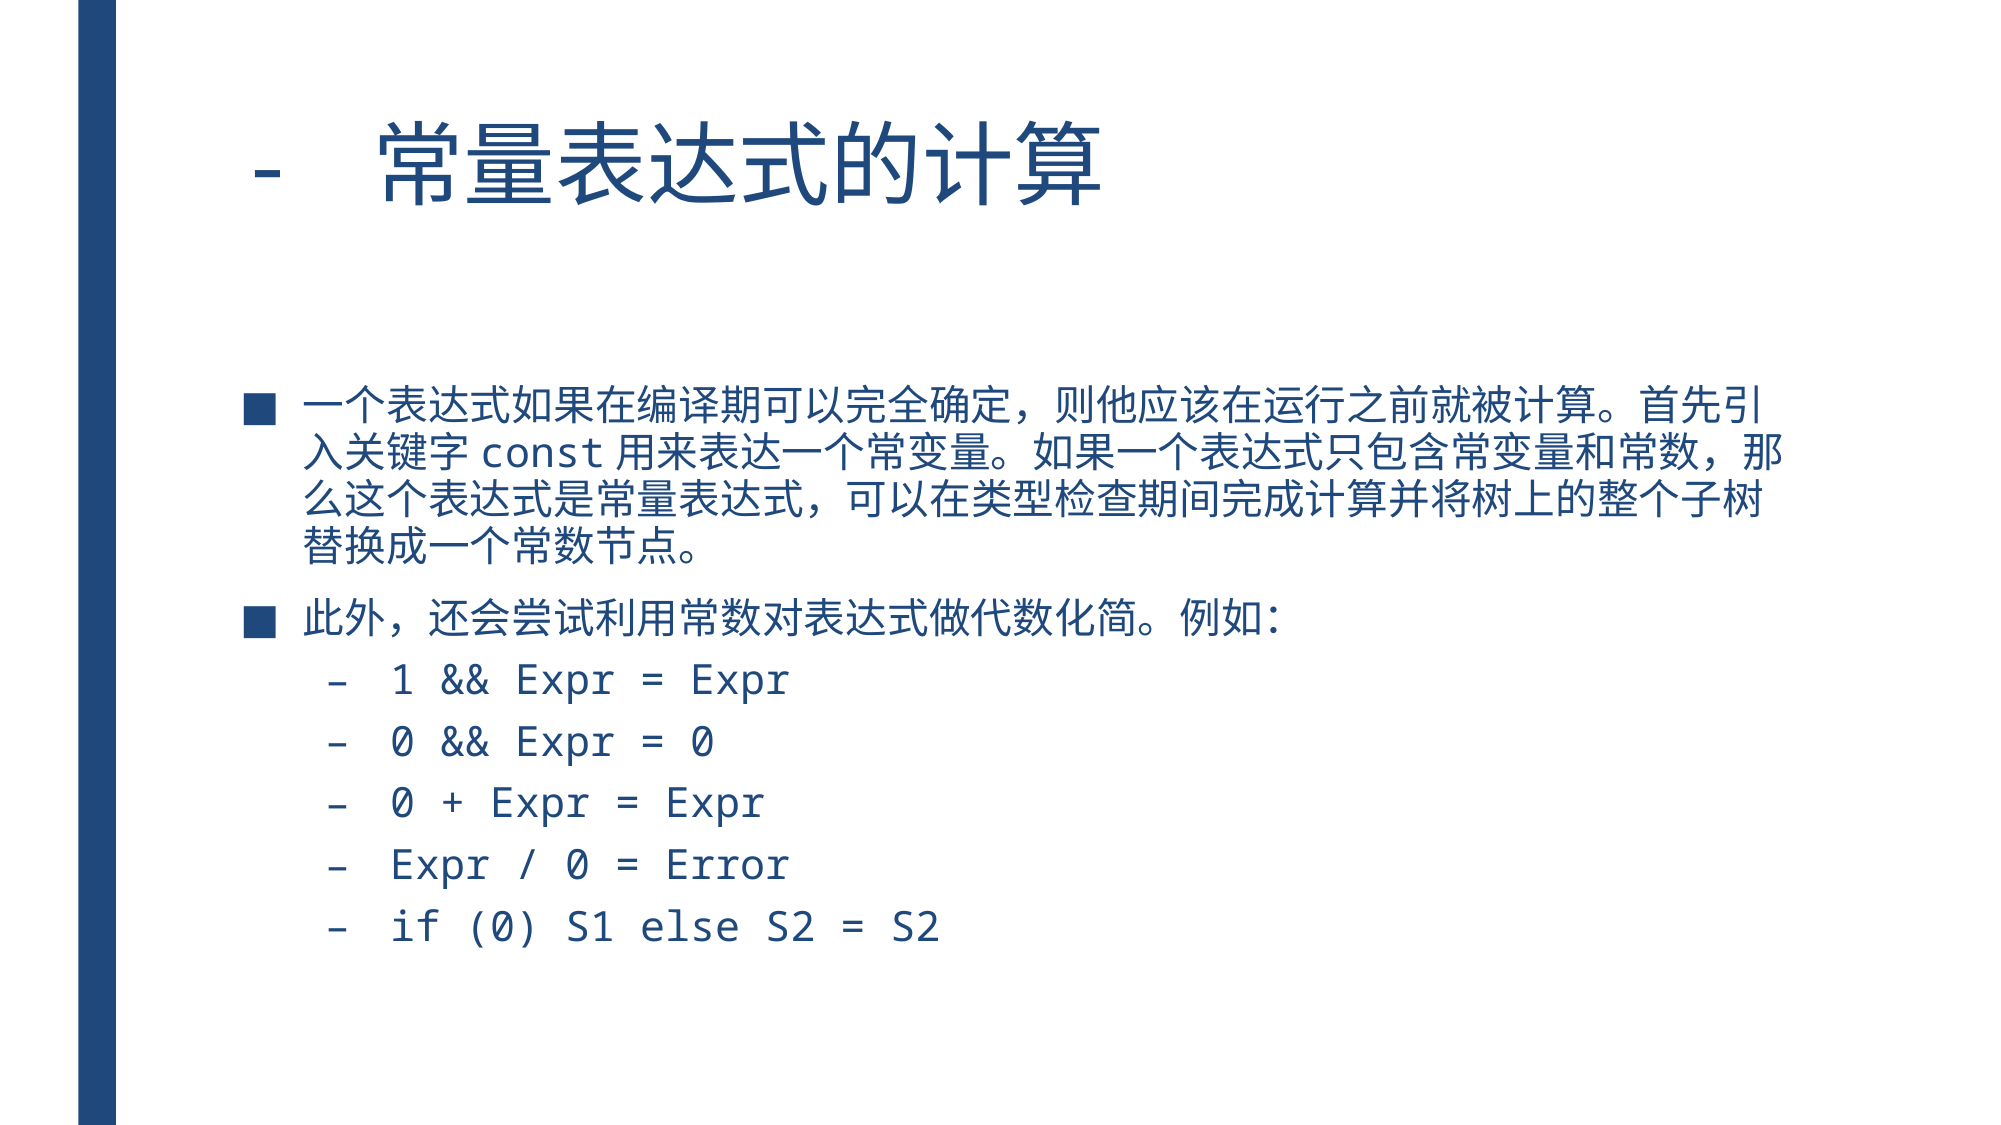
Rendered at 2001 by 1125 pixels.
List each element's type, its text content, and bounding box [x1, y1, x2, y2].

title - 常量表达式的计算 [225, 112, 1800, 357]
